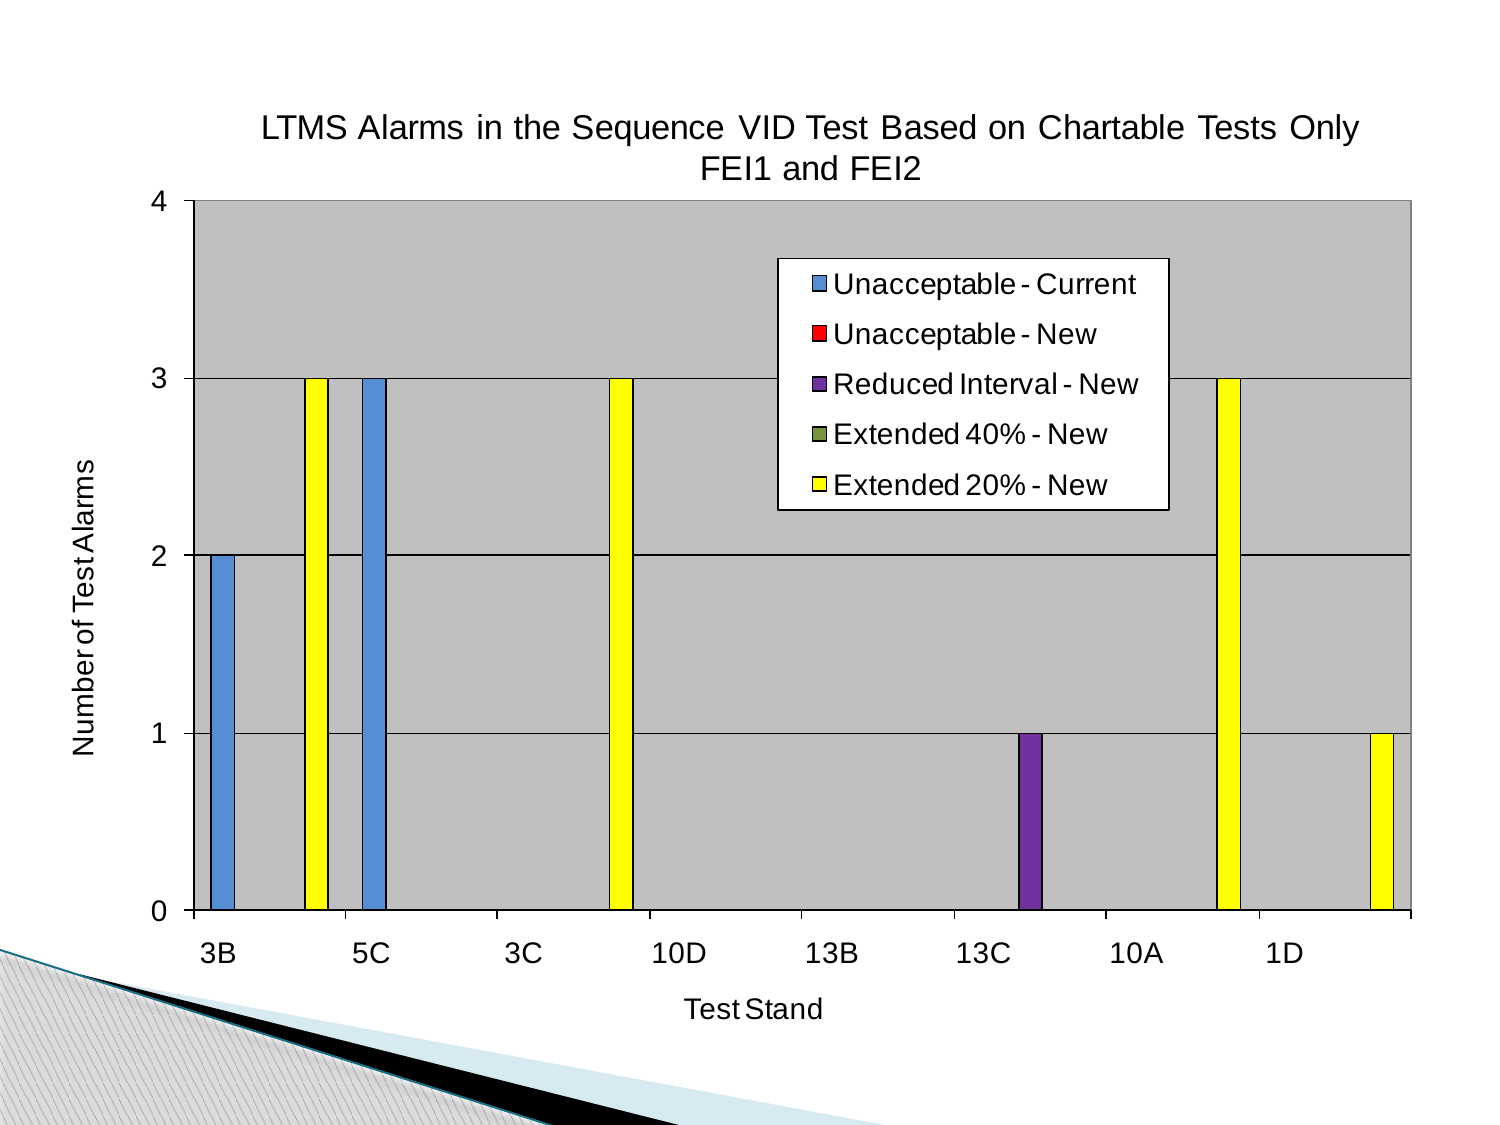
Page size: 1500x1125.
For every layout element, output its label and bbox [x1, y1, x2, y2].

picture [42, 83, 1458, 1043]
